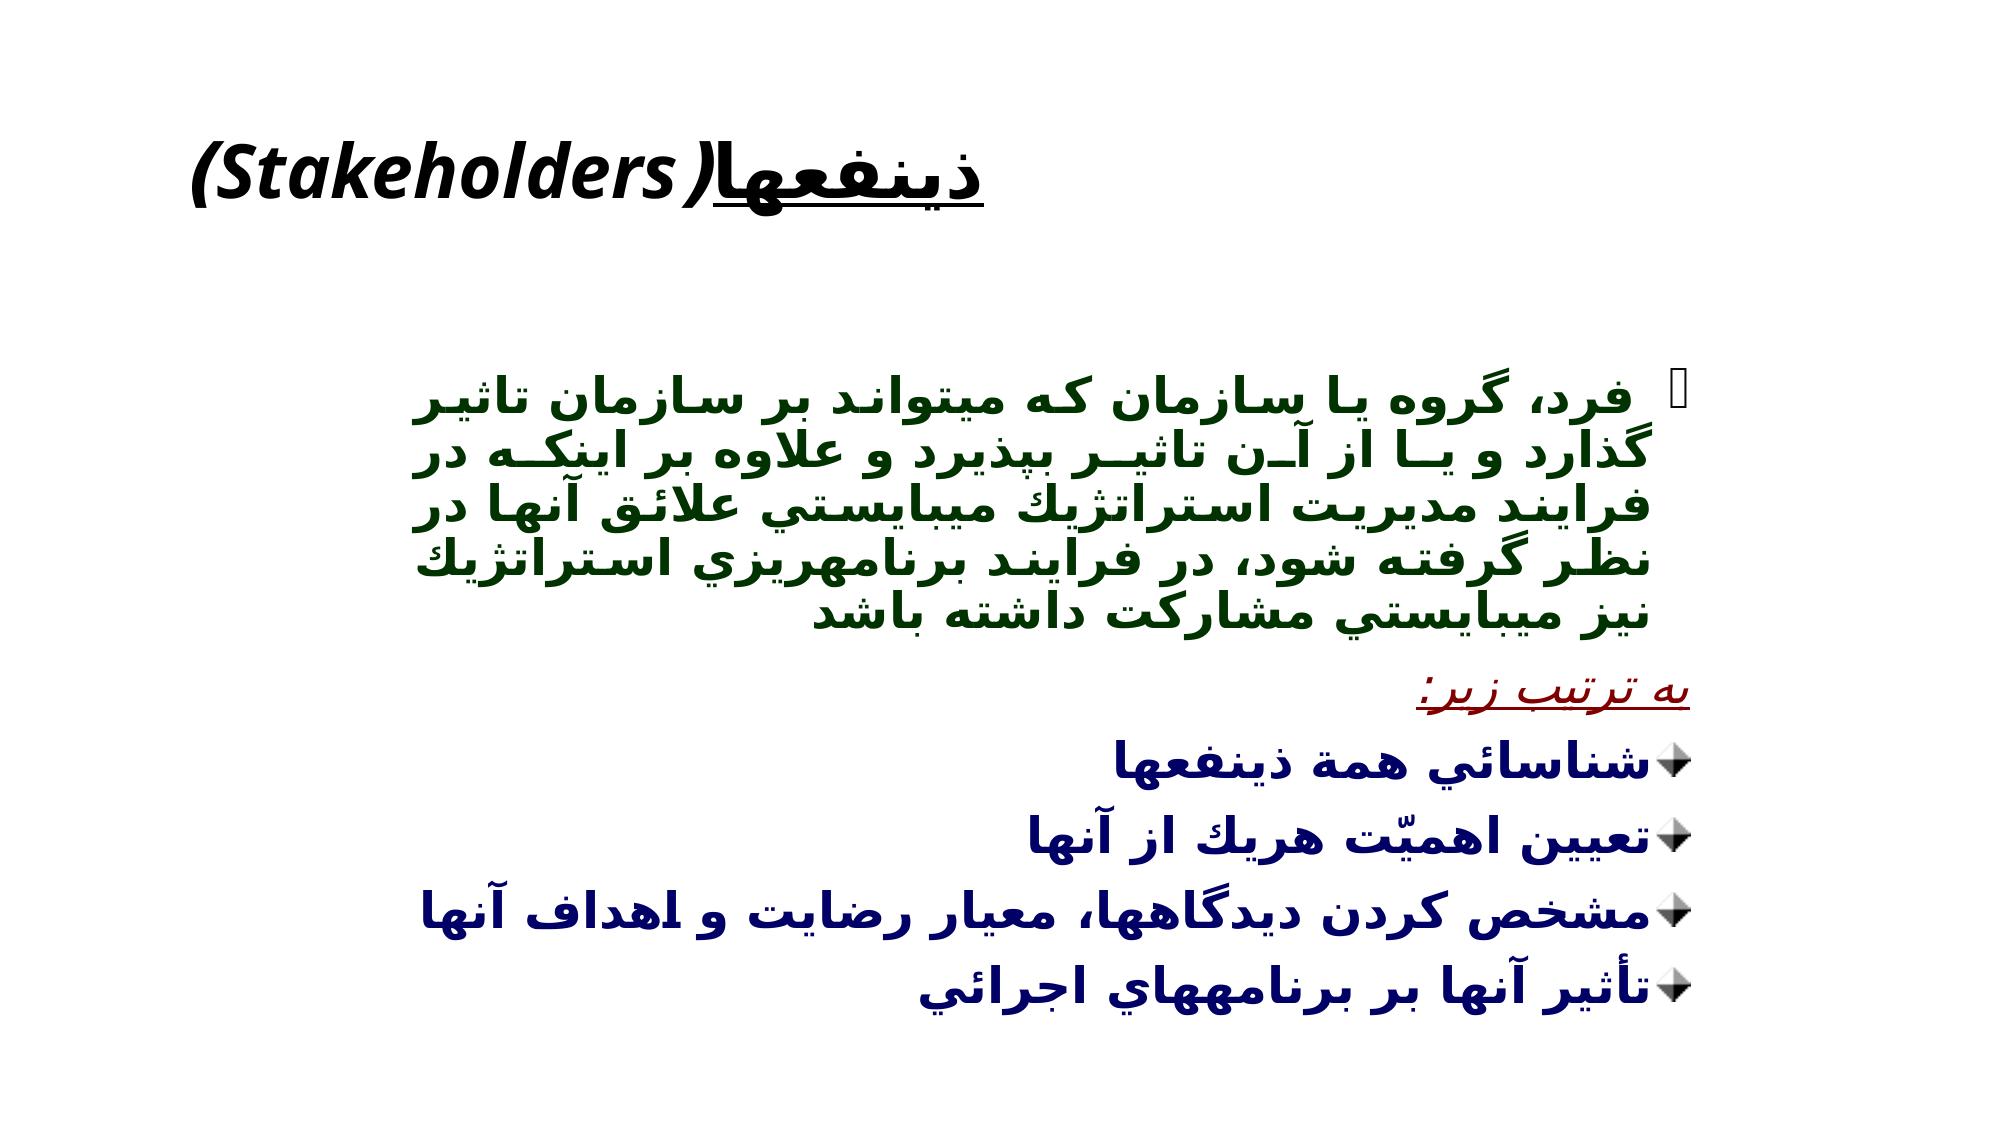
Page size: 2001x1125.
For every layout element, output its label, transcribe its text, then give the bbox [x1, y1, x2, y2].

picture [1655, 816, 1691, 852]
picture [1655, 891, 1691, 927]
picture [1655, 741, 1691, 777]
title ذي‏نفع‏ها(Stakeholders) [137, 59, 1863, 278]
list فرد، گروه يا سازمان كه مي‏تواند بر سازمان تاثير گذارد و يا از آن تاثير بپذيرد و علاوه‏ بر اين‏كه در فرايند مديريت استراتژيك مي‏بايستي علائق آن‏ها در نظر گرفته شود، در فرايند برنامه‏ريزي استراتژيك نيز مي‏بايستي مشاركت داشته باشد به ترتيب زير: شناسائي همة ذي‏نفع‏ها تعيين اهميّت هر‏يك از آن‏ها مشخص كردن ديدگاه‏ها، معيار رضايت و اهداف آن‏ها تأثير آن‏ها بر برنامه‏هاي اجرائي [399, 362, 1706, 1063]
picture [1655, 966, 1691, 1002]
